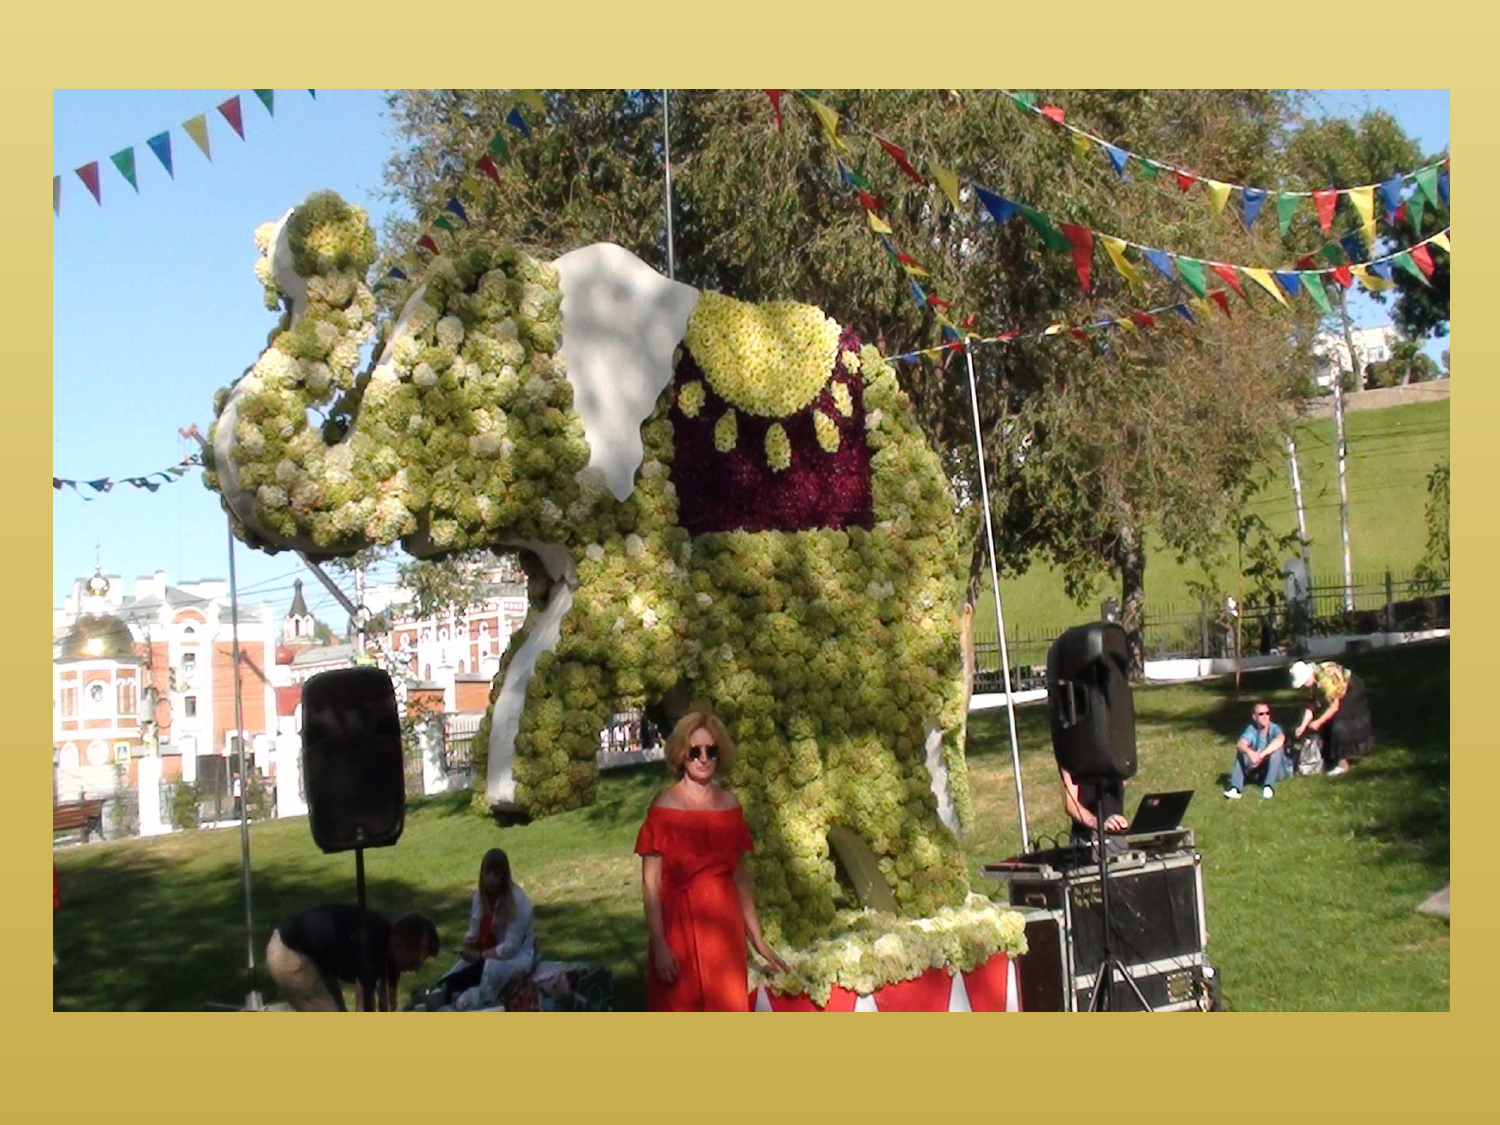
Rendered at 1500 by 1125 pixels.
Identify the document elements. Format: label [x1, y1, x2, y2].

picture [52, 89, 1451, 1012]
